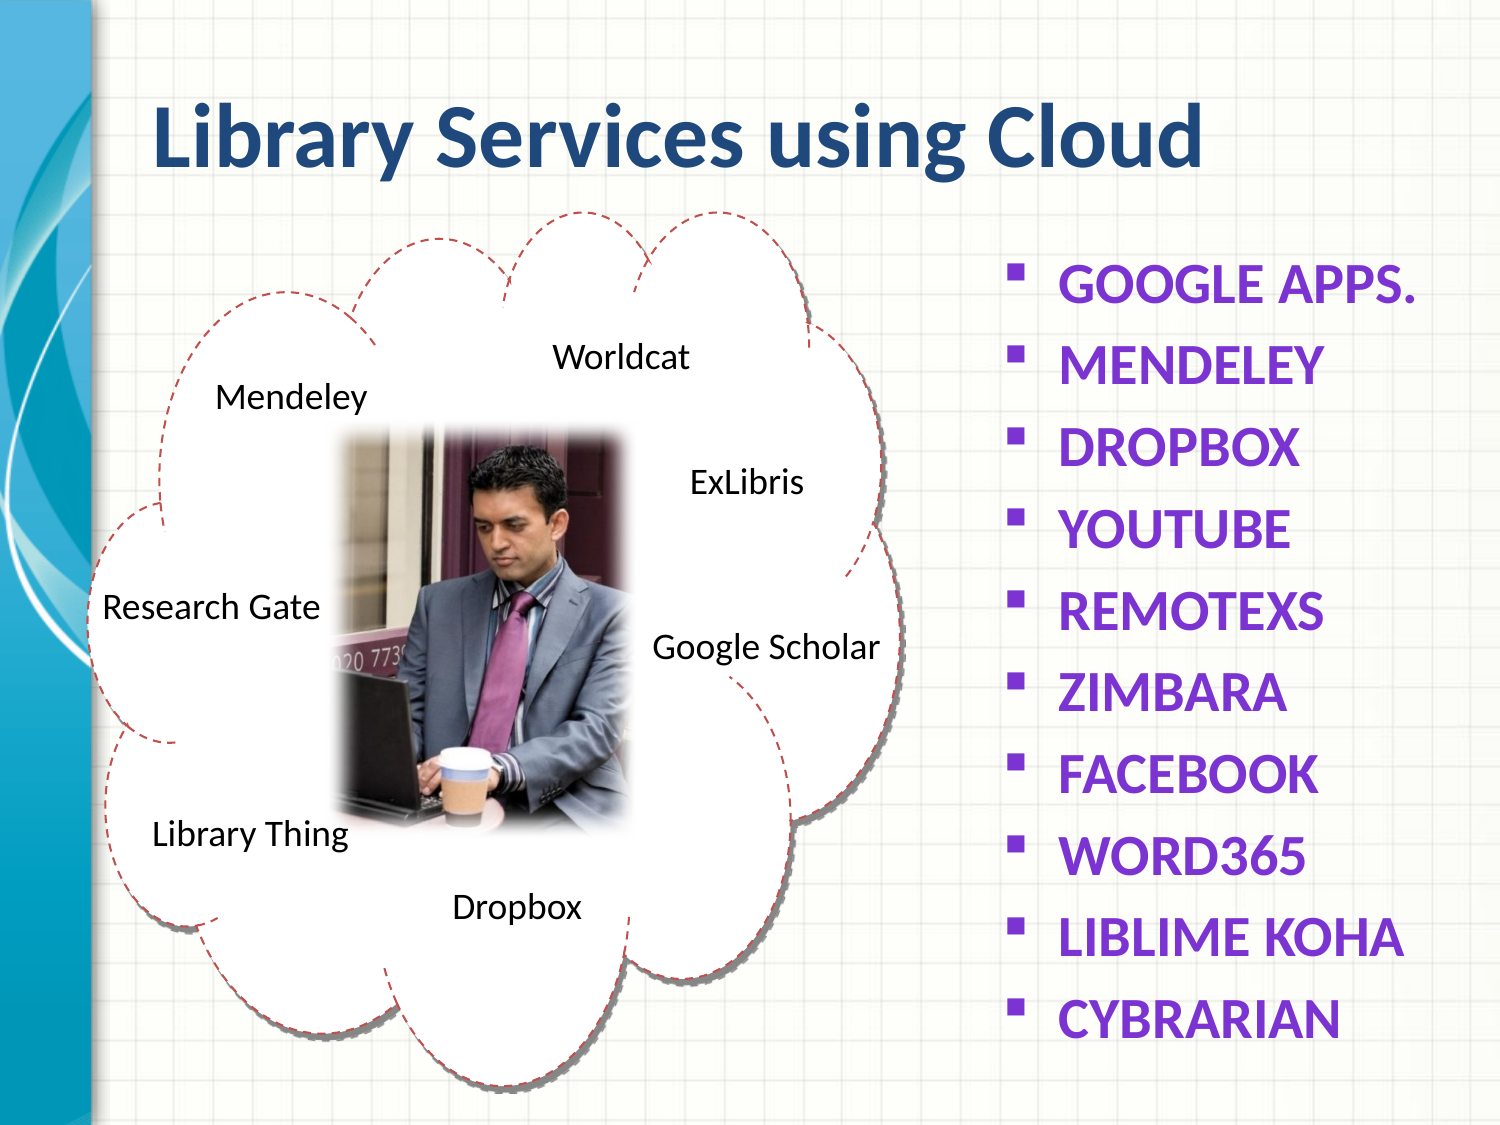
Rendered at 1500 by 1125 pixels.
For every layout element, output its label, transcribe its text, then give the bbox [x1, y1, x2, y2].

text_box Mendeley [200, 364, 400, 425]
list Google Apps. Mendeley Dropbox Youtube RemoteXs Zimbara Facebook Word365 LibLime Koha Cybrarian [987, 237, 1465, 1075]
text_box [87, 635, 898, 1087]
text_box [94, 212, 899, 614]
picture [0, 0, 1500, 1125]
text_box Research Gate [87, 574, 320, 635]
text_box Worldcat [537, 324, 738, 385]
text_box Google Scholar [643, 614, 913, 675]
title Library Services using Cloud [138, 37, 1438, 225]
text_box Dropbox [437, 874, 638, 935]
text_box ExLibris [675, 449, 875, 510]
text_box Library Thing [137, 801, 375, 862]
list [326, 418, 638, 841]
